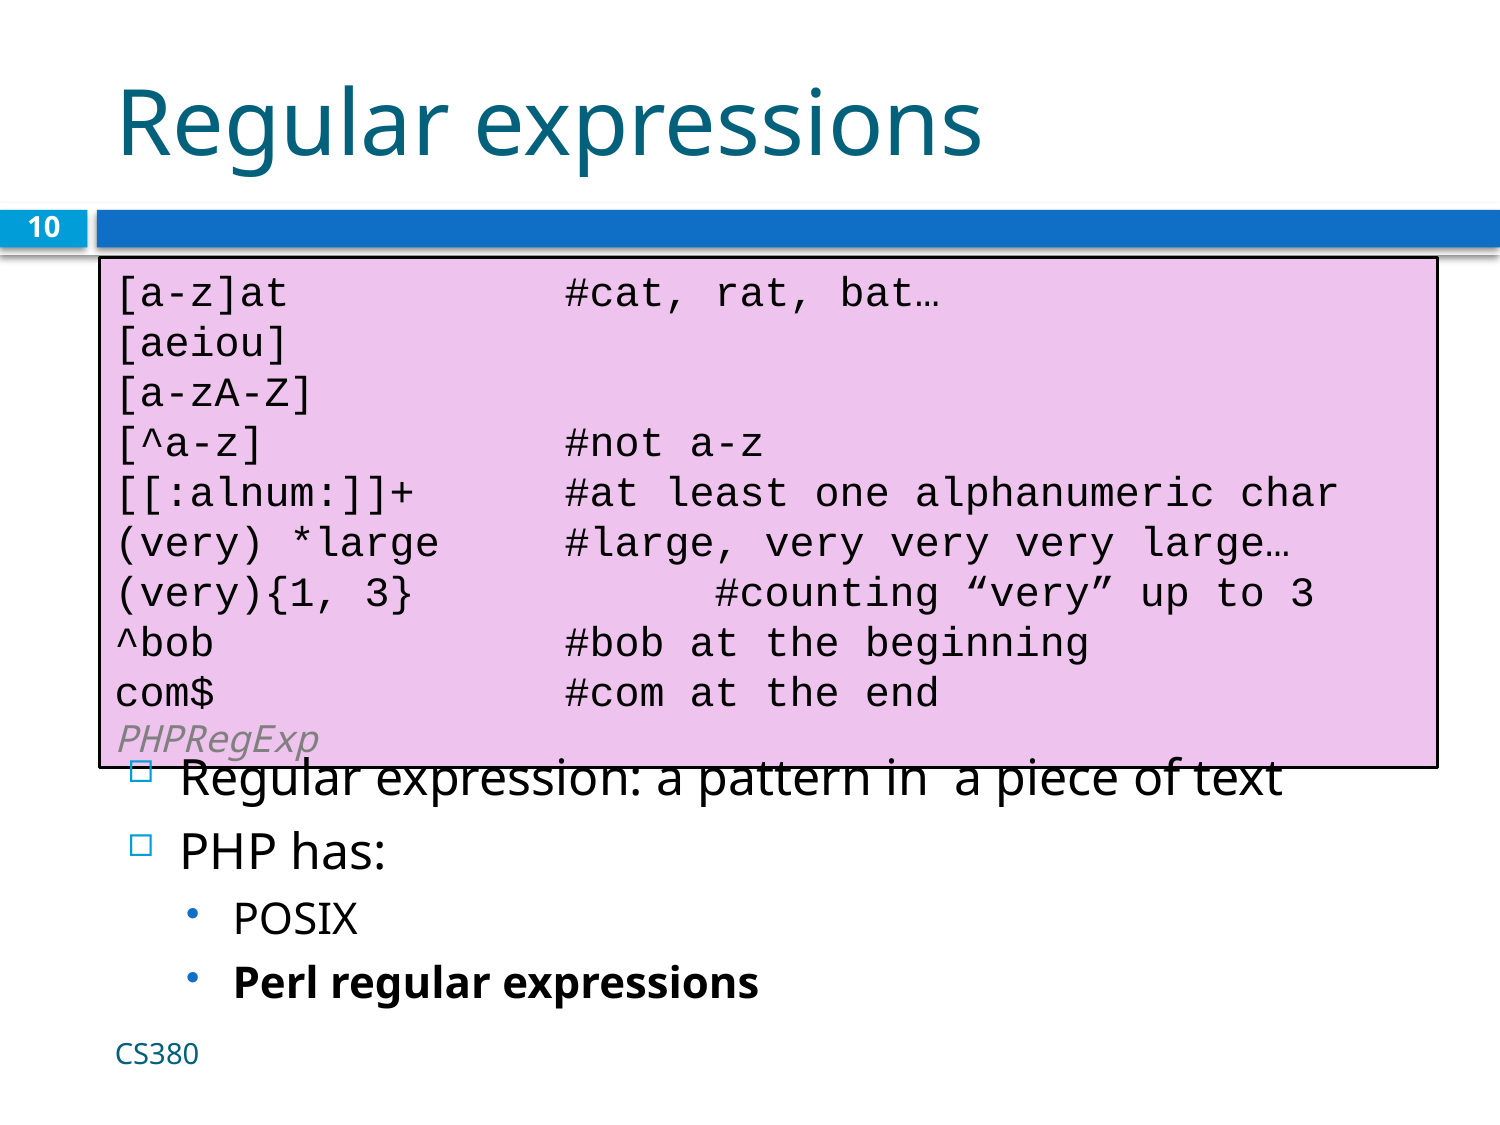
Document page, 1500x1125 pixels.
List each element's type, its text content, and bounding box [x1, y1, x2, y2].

list Regular expression: a pattern in a piece of text PHP has: POSIX Perl regular expressions [112, 737, 1451, 913]
slide_number 10 [0, 208, 88, 249]
footer CS380 [99, 1025, 990, 1085]
text_box [a-z]at #cat, rat, bat… [aeiou] [a-zA-Z] [^a-z] #not a-z [[:alnum:]]+ #at least one alphanumeric char (very) *large #large, very very very large… (very){1, 3} #counting “very” up to 3 ^bob #bob at the beginning com$ #com at the end PHPRegExp [99, 257, 1438, 768]
title Regular expressions [100, 37, 1439, 201]
